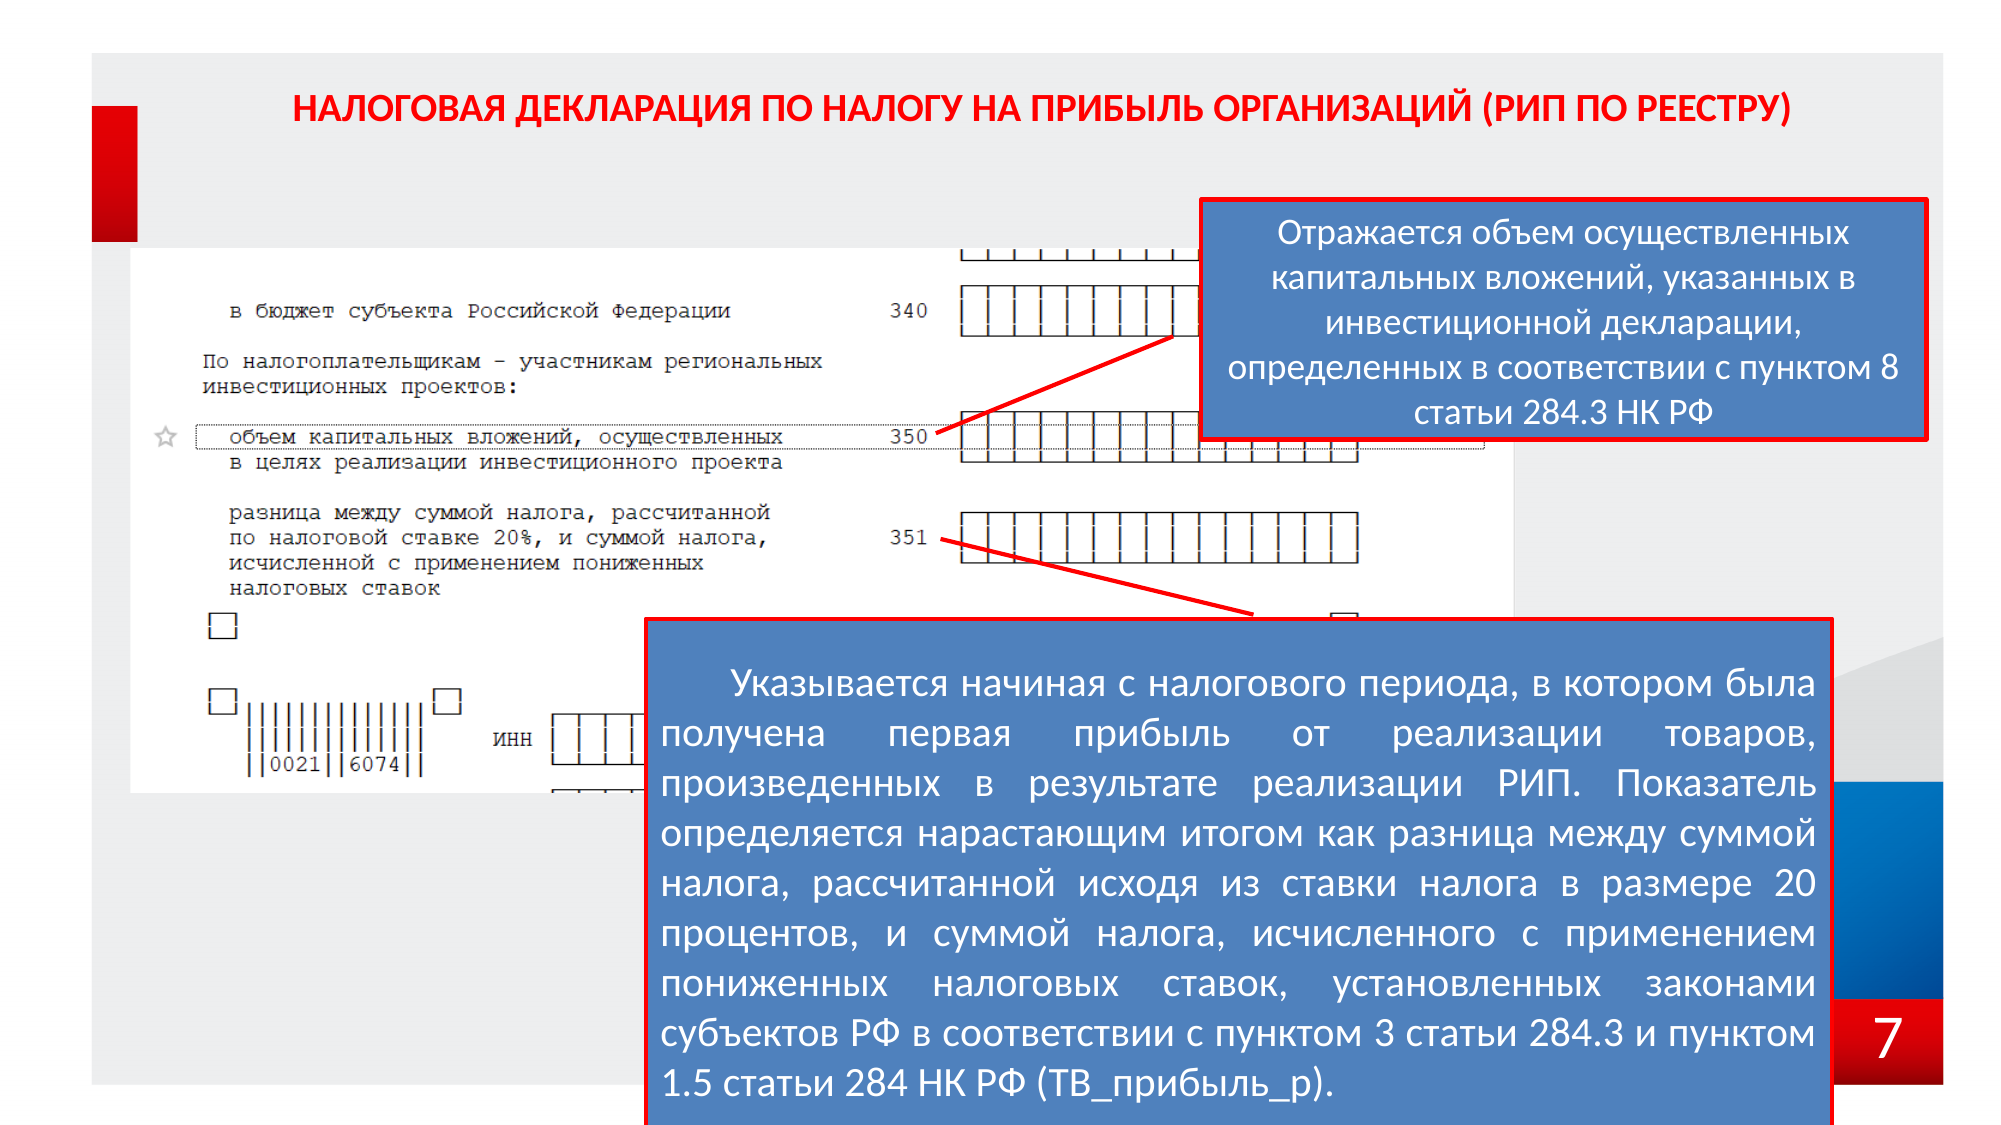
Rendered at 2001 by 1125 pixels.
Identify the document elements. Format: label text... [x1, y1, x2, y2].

text_box Отражается объем осуществленных капитальных вложений, указанных в инвестиционной декларации, определенных в соответствии с пунктом 8 статьи 284.3 НК РФ [1199, 197, 1929, 442]
title Налоговая декларация по налогу на прибыль организаций (РИП по реестру) [130, 22, 1957, 200]
picture [0, 0, 2000, 1125]
text_box Указывается начиная с налогового периода, в котором была получена первая прибыль от реализации товаров, произведенных в результате реализации РИП. Показатель определяется нарастающим итогом как разница между суммой налога, рассчитанной исходя из ставки налога в размере 20 процентов, и суммой налога, исчисленного с применением пониженных налоговых ставок, установленных законами субъектов РФ в соответствии с пунктом 3 статьи 284.3 и пунктом 1.5 статьи 284 НК РФ (ТВ_прибыль_р). [644, 617, 1834, 1125]
slide_number 7 [1834, 991, 1957, 1095]
